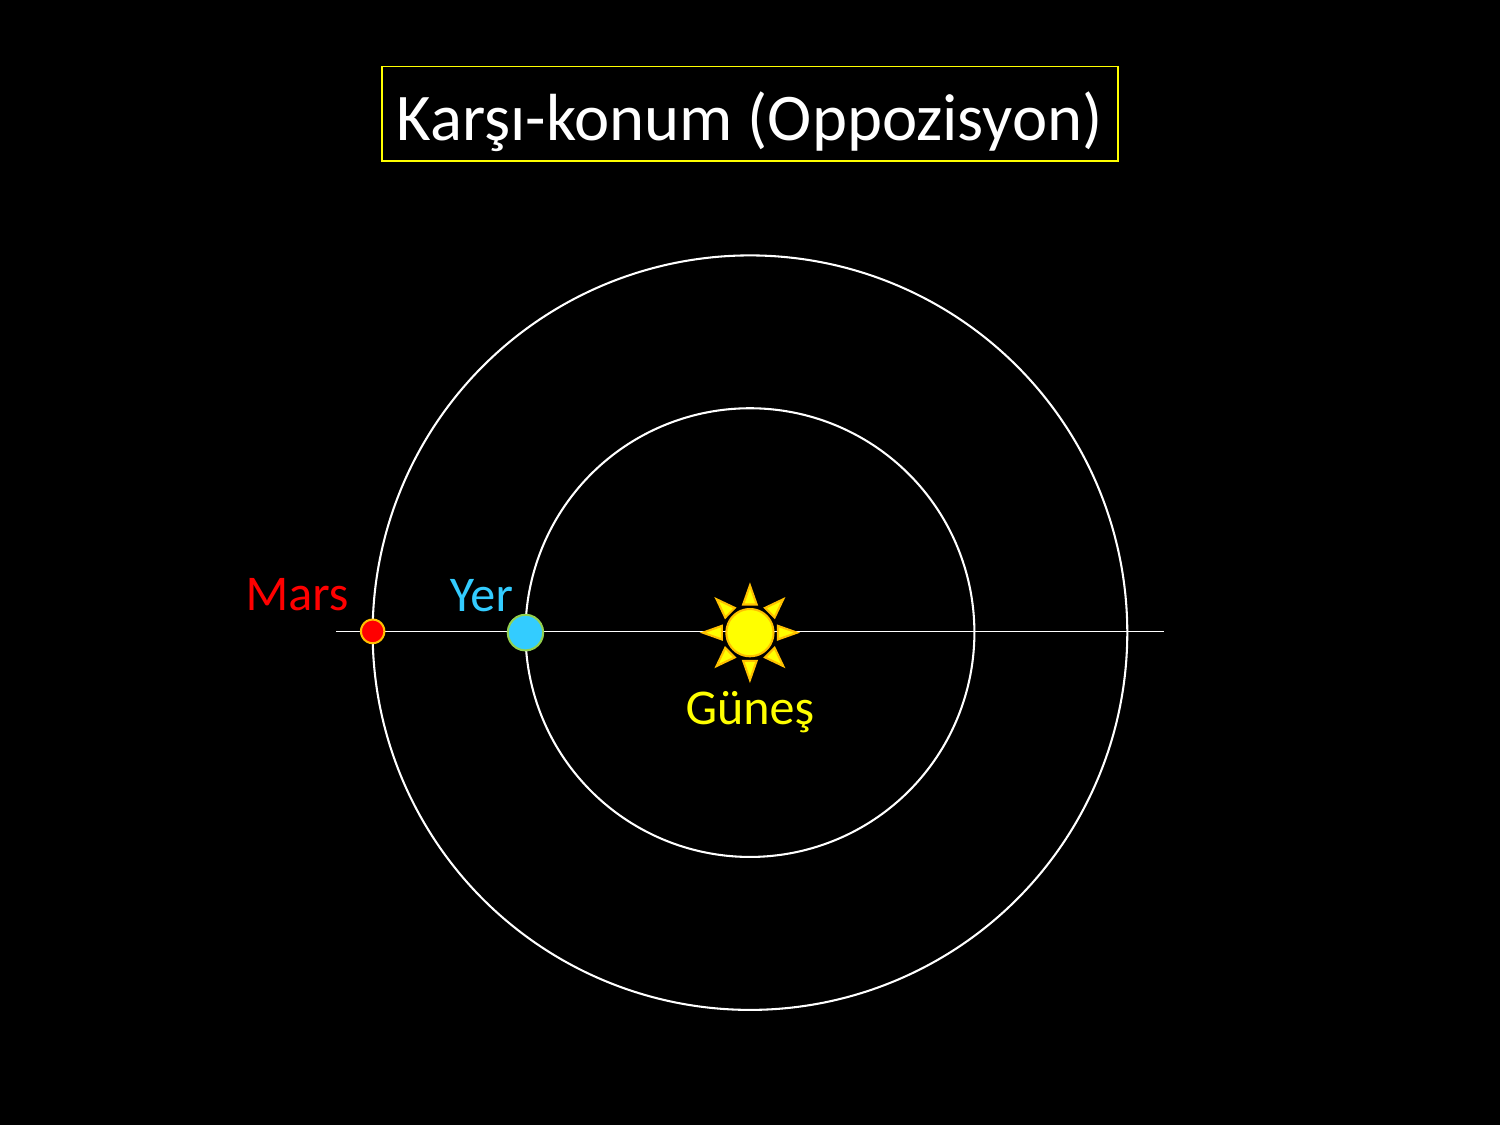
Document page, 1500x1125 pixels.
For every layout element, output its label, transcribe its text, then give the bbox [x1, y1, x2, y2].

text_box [230, 255, 1164, 1010]
text_box Karşı-konum (Oppozisyon) [382, 66, 1118, 161]
